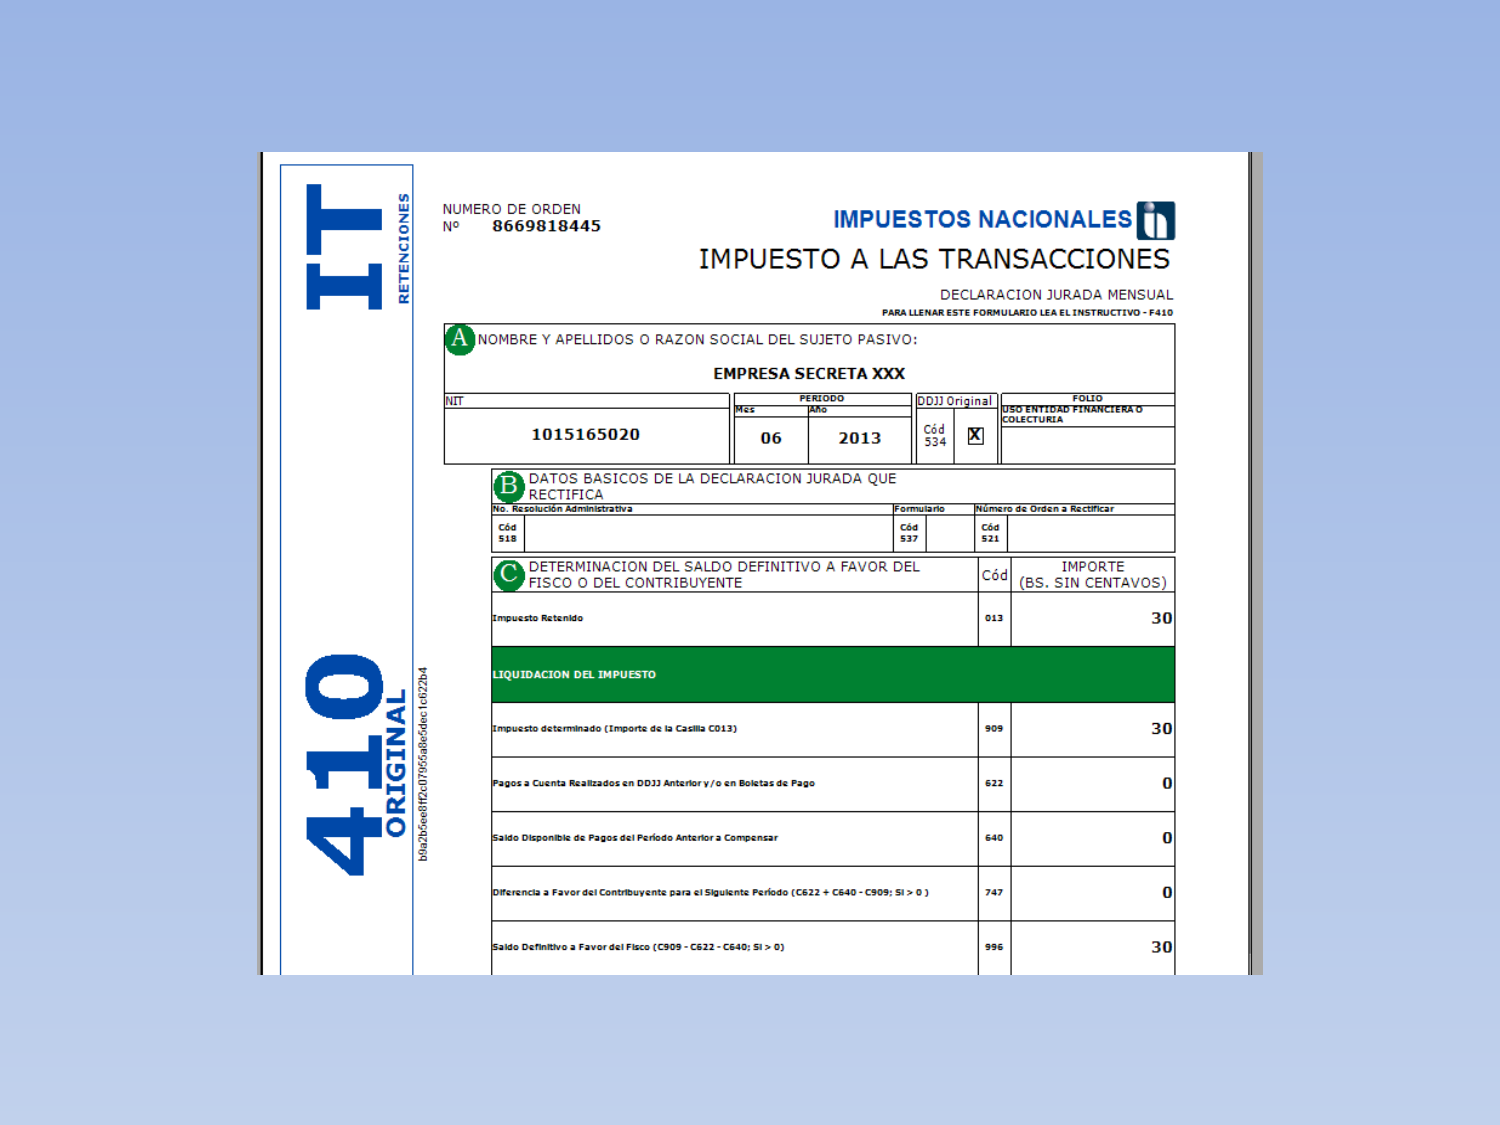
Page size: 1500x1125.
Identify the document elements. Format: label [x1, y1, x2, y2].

picture [257, 152, 1263, 976]
